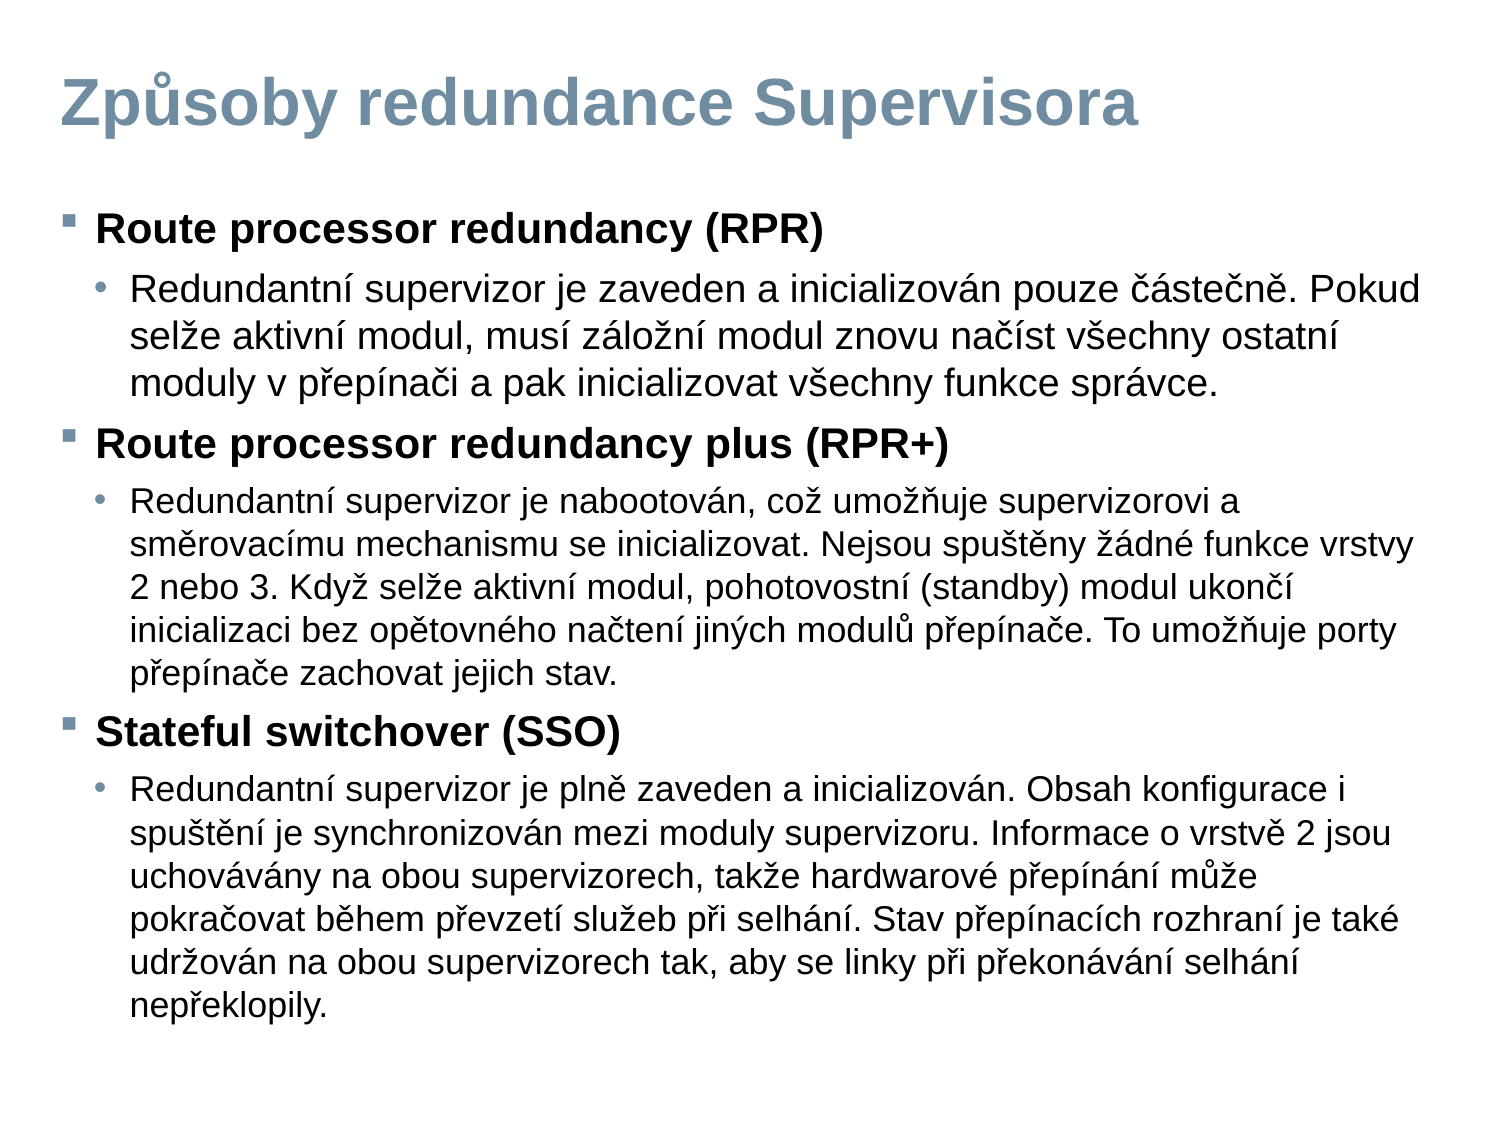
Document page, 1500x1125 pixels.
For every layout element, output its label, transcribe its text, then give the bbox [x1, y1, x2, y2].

title Způsoby redundance Supervisora [45, 59, 1444, 182]
list Route processor redundancy (RPR) Redundantní supervizor je zaveden a inicializován pouze částečně. Pokud selže aktivní modul, musí záložní modul znovu načíst všechny ostatní moduly v přepínači a pak inicializovat všechny funkce správce. Route processor redundancy plus (RPR+) Redundantní supervizor je nabootován, což umožňuje supervizorovi a směrovacímu mechanismu se inicializovat. Nejsou spuštěny žádné funkce vrstvy 2 nebo 3. Když selže aktivní modul, pohotovostní (standby) modul ukončí inicializaci bez opětovného načtení jiných modulů přepínače. To umožňuje porty přepínače zachovat jejich stav. Stateful switchover (SSO) Redundantní supervizor je plně zaveden a inicializován. Obsah konfigurace i spuštění je synchronizován mezi moduly supervizoru. Informace o vrstvě 2 jsou uchovávány na obou supervizorech, takže hardwarové přepínání může pokračovat během převzetí služeb při selhání. Stav přepínacích rozhraní je také udržován na obou supervizorech tak, aby se linky při překonávání selhání nepřeklopily. [45, 193, 1444, 1037]
